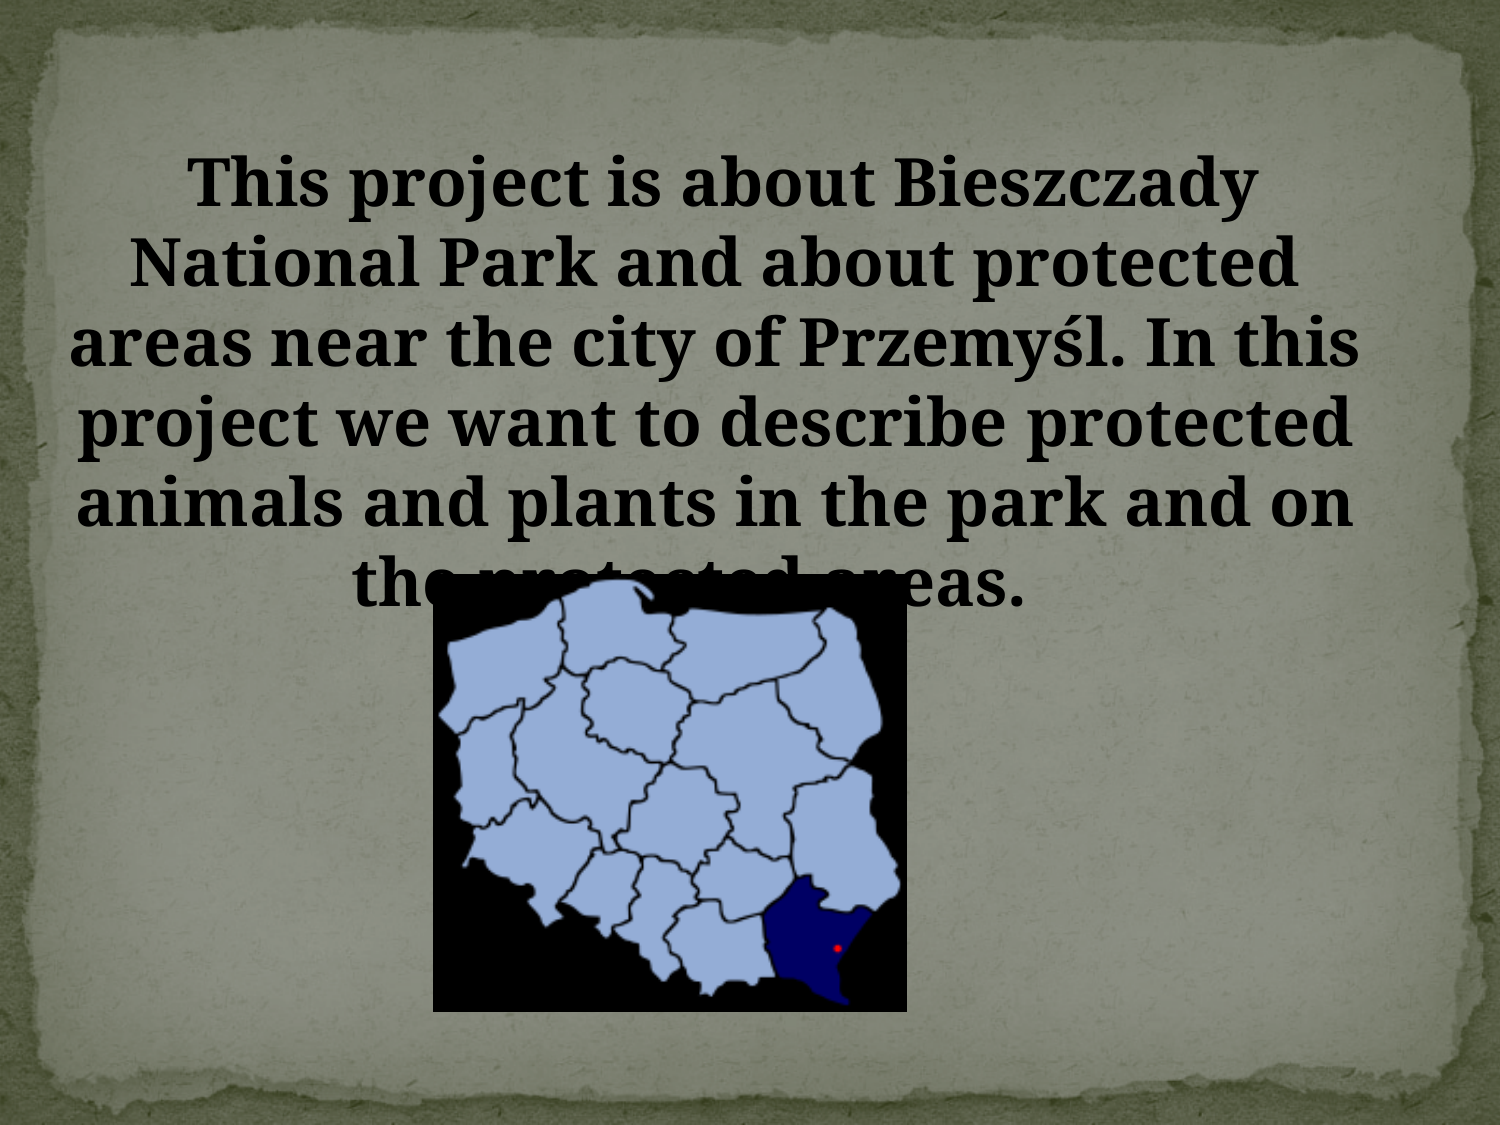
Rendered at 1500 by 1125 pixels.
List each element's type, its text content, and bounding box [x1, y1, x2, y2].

list This project is about Bieszczady National Park and about protected areas near the city of Przemyśl. In this project we want to describe protected animals and plants in the park and on the protected areas. [46, 54, 1384, 1000]
picture [433, 574, 907, 1012]
